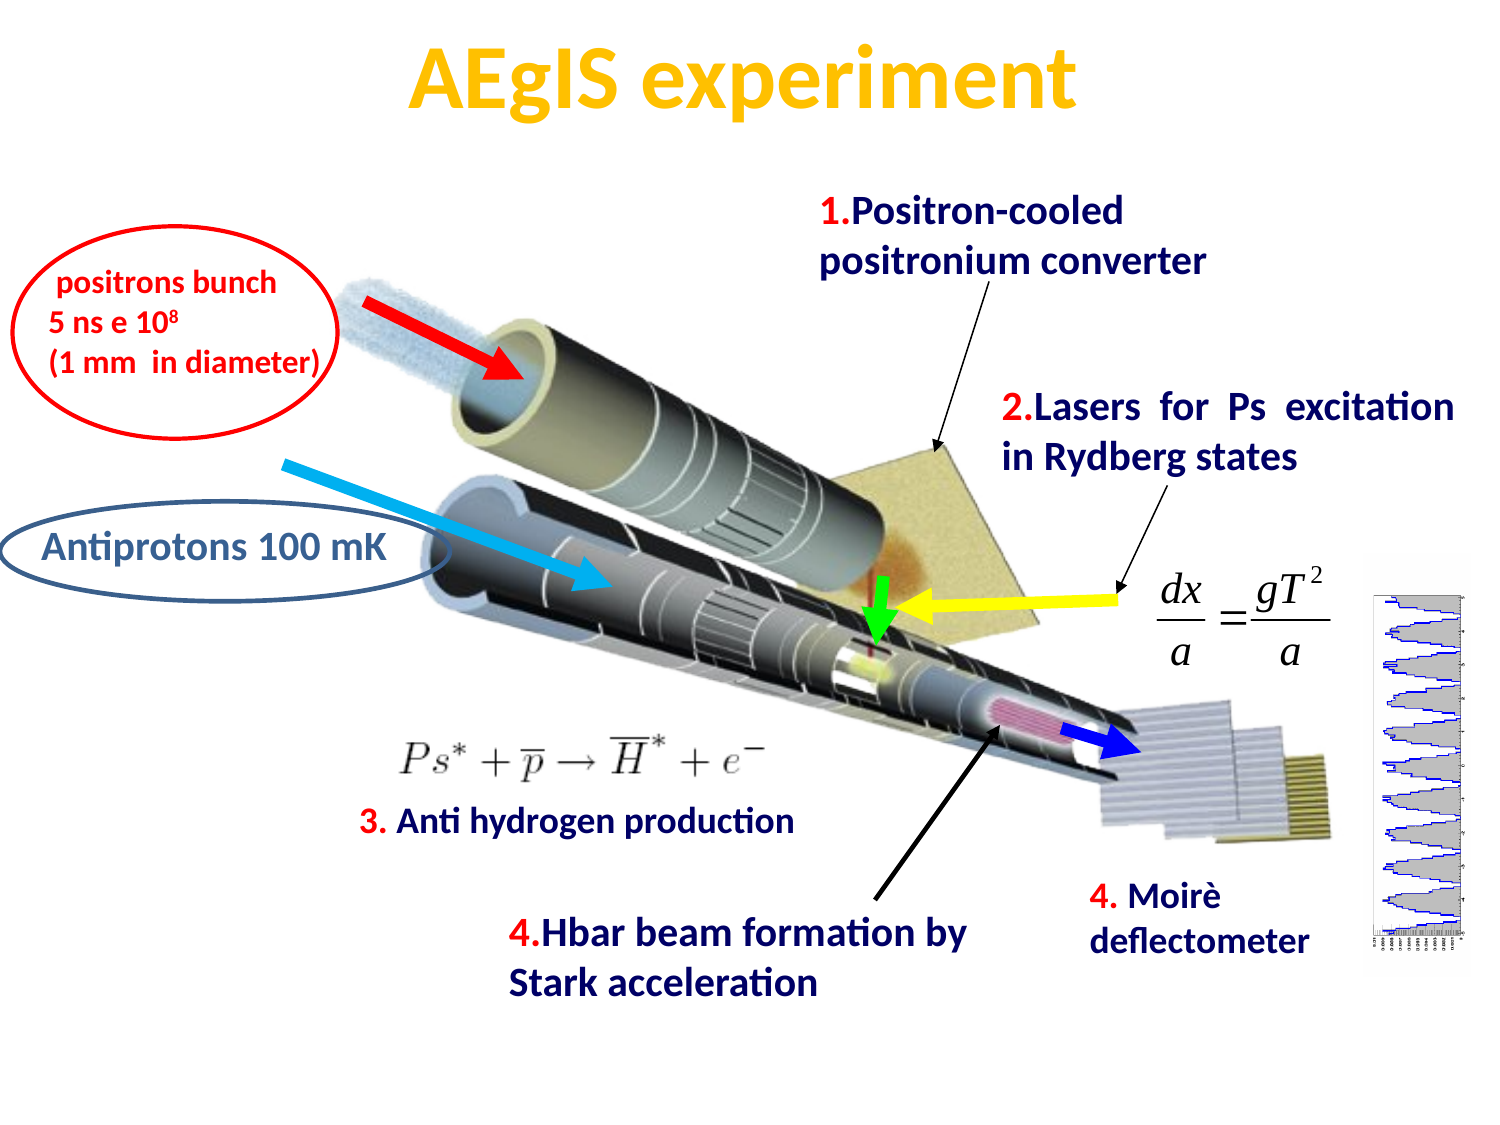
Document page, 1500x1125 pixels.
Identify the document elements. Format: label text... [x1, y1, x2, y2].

picture [1362, 552, 1471, 978]
text_box 4. Moirè deflectometer [1073, 875, 1357, 970]
picture [387, 710, 776, 802]
text_box 2.Lasers for Ps excitation in Rydberg states [1359, 371, 1470, 486]
text_box 1.Positron-cooled positronium converter [804, 175, 1335, 239]
text_box Antiprotons 100 mK [26, 511, 74, 525]
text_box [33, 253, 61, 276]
text_box 4.Hbar beam formation by Stark acceleration [494, 897, 992, 1012]
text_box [287, 240, 1356, 869]
text_box [10, 224, 282, 441]
text_box AEgIS experiment [324, 18, 1164, 125]
text_box [0, 499, 282, 604]
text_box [1149, 553, 1338, 676]
